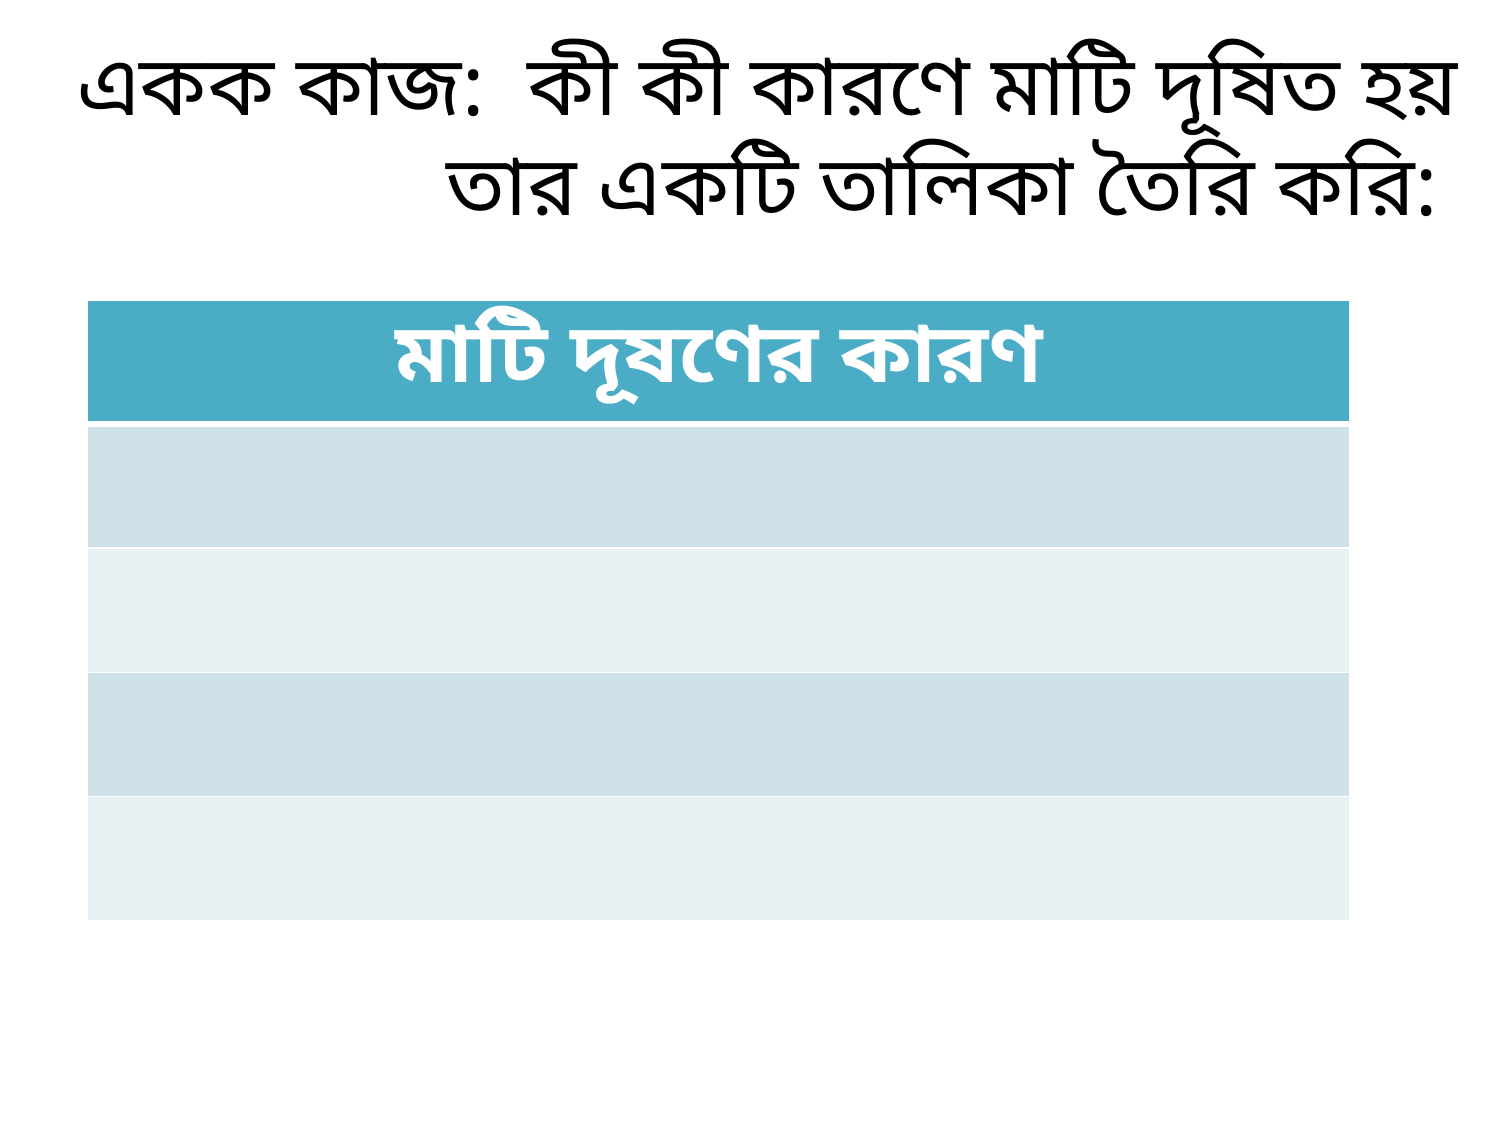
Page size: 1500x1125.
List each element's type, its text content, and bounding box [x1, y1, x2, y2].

table_cell [88, 427, 1349, 547]
table_cell [88, 797, 1349, 920]
table_cell [88, 673, 1349, 796]
table_cell [88, 549, 1349, 672]
text_box একক কাজ: কী কী কারণে মাটি দূষিত হয় তার একটি তালিকা তৈরি করি: [62, 24, 1500, 240]
table_header মাটি দূষণের কারণ [88, 301, 1349, 421]
